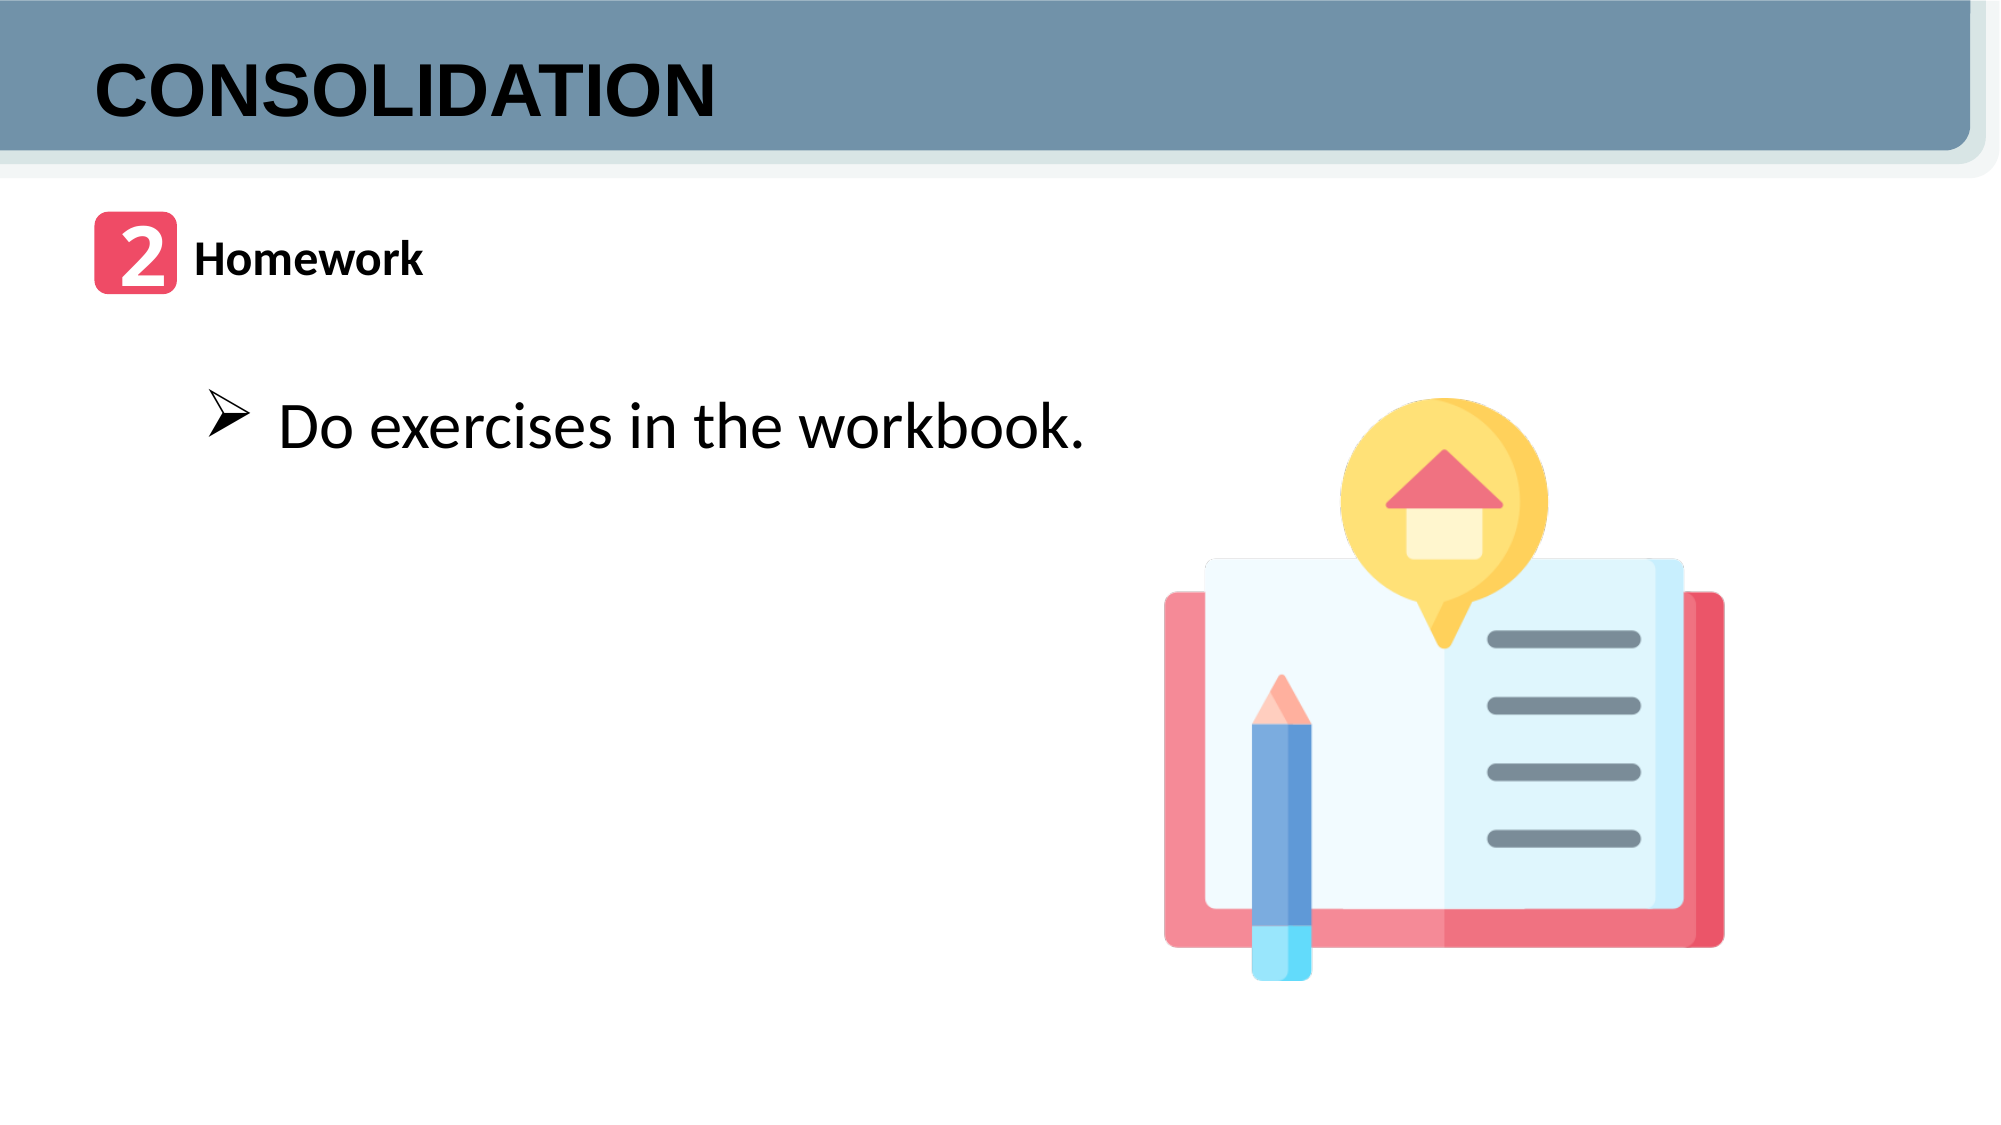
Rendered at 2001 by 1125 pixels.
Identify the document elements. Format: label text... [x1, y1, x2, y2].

text_box Do exercises in the workbook. [188, 334, 1526, 470]
text_box [93, 211, 104, 295]
text_box 2 [104, 196, 170, 311]
text_box Homework [179, 218, 1954, 294]
picture [1153, 398, 1736, 981]
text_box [0, 0, 2000, 179]
text_box [170, 212, 178, 294]
